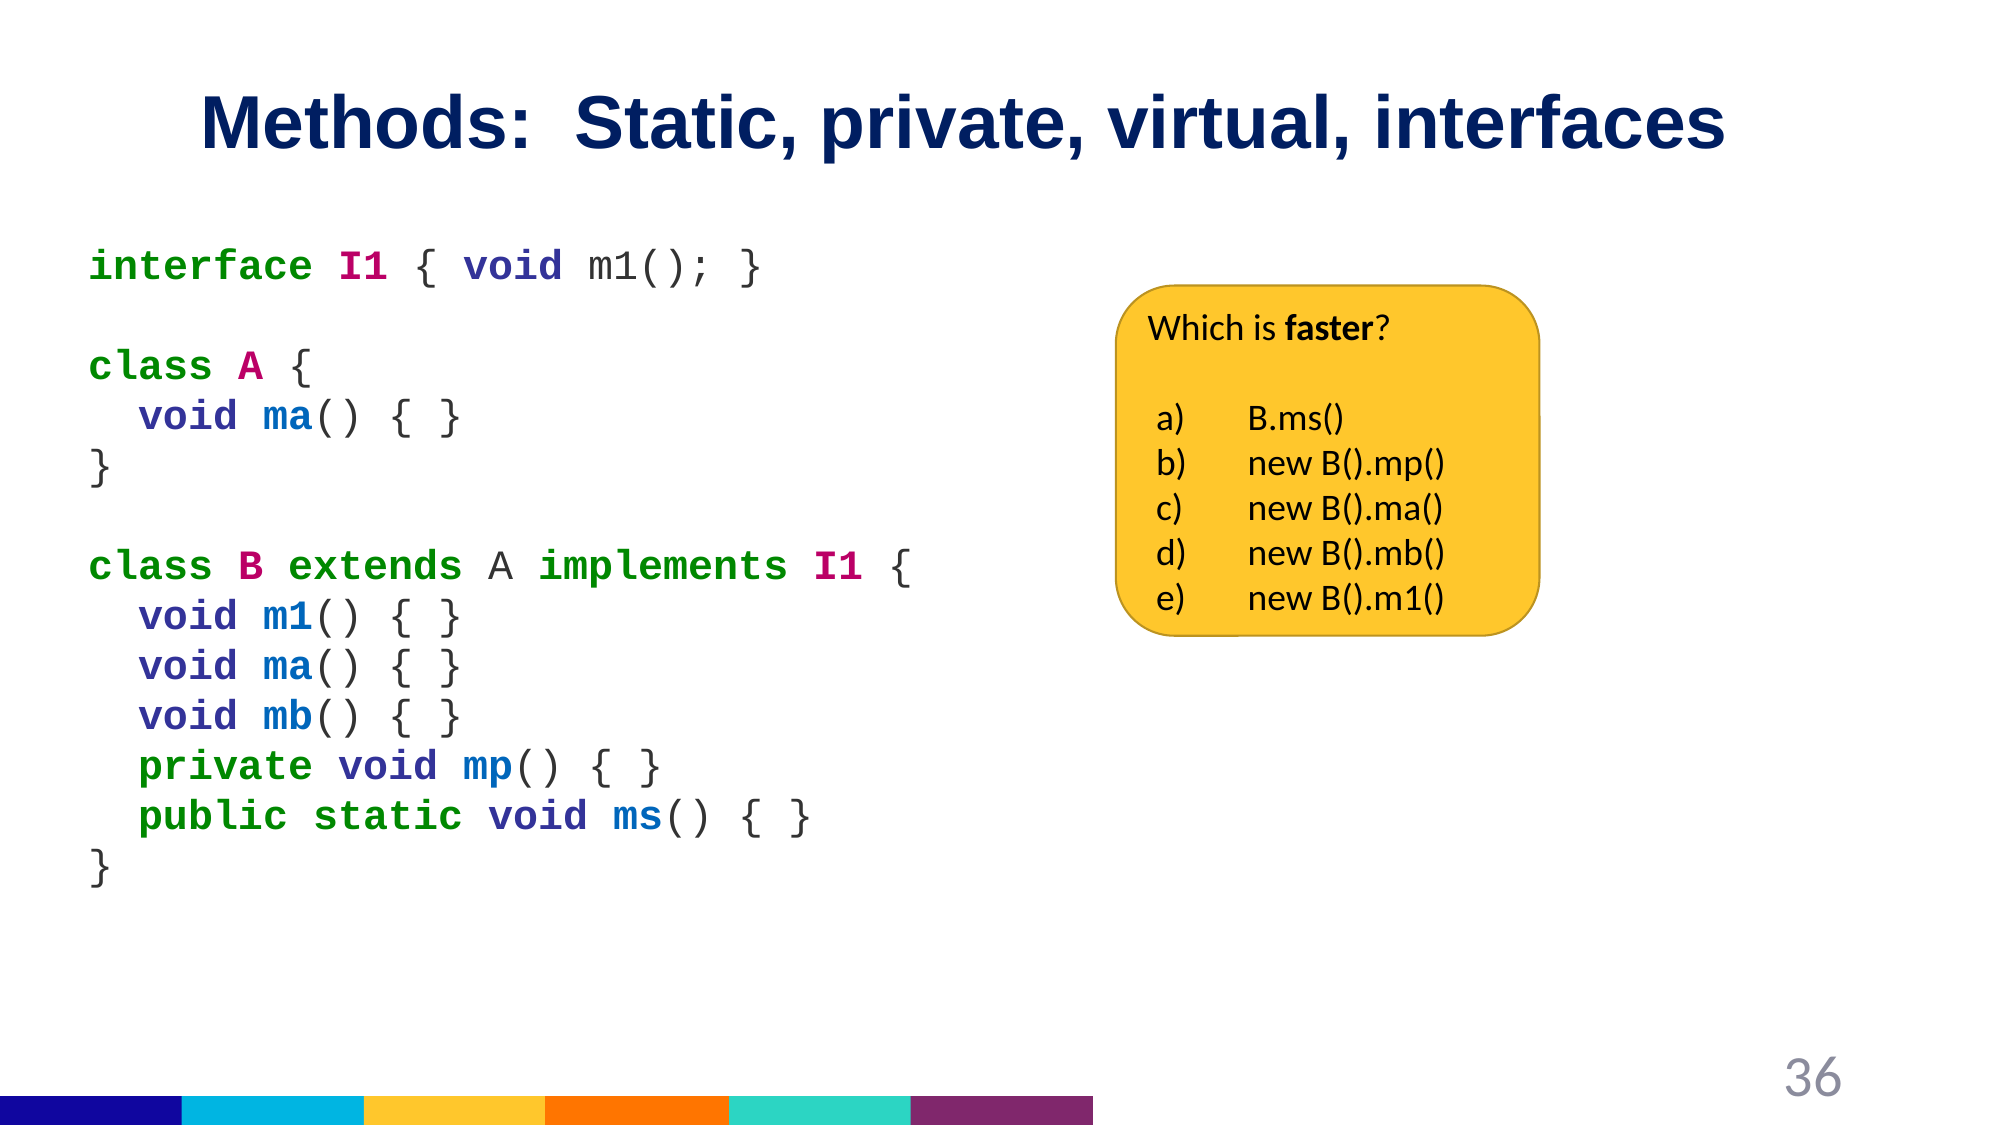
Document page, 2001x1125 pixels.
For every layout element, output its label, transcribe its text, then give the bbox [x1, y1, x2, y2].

title Methods: Static, private, virtual, interfaces [180, 63, 1830, 179]
slide_number 36 [1412, 1042, 1863, 1103]
text_box interface I1 { void m1(); } class A { void ma() { } } class B extends A implements I1 { void m1() { } void ma() { } void mb() { } private void mp() { } public static void ms() { } } [68, 217, 938, 1015]
text_box Which is faster? B.ms() new B().mp() new B().ma() new B().mb() new B().m1() [1114, 284, 1541, 637]
